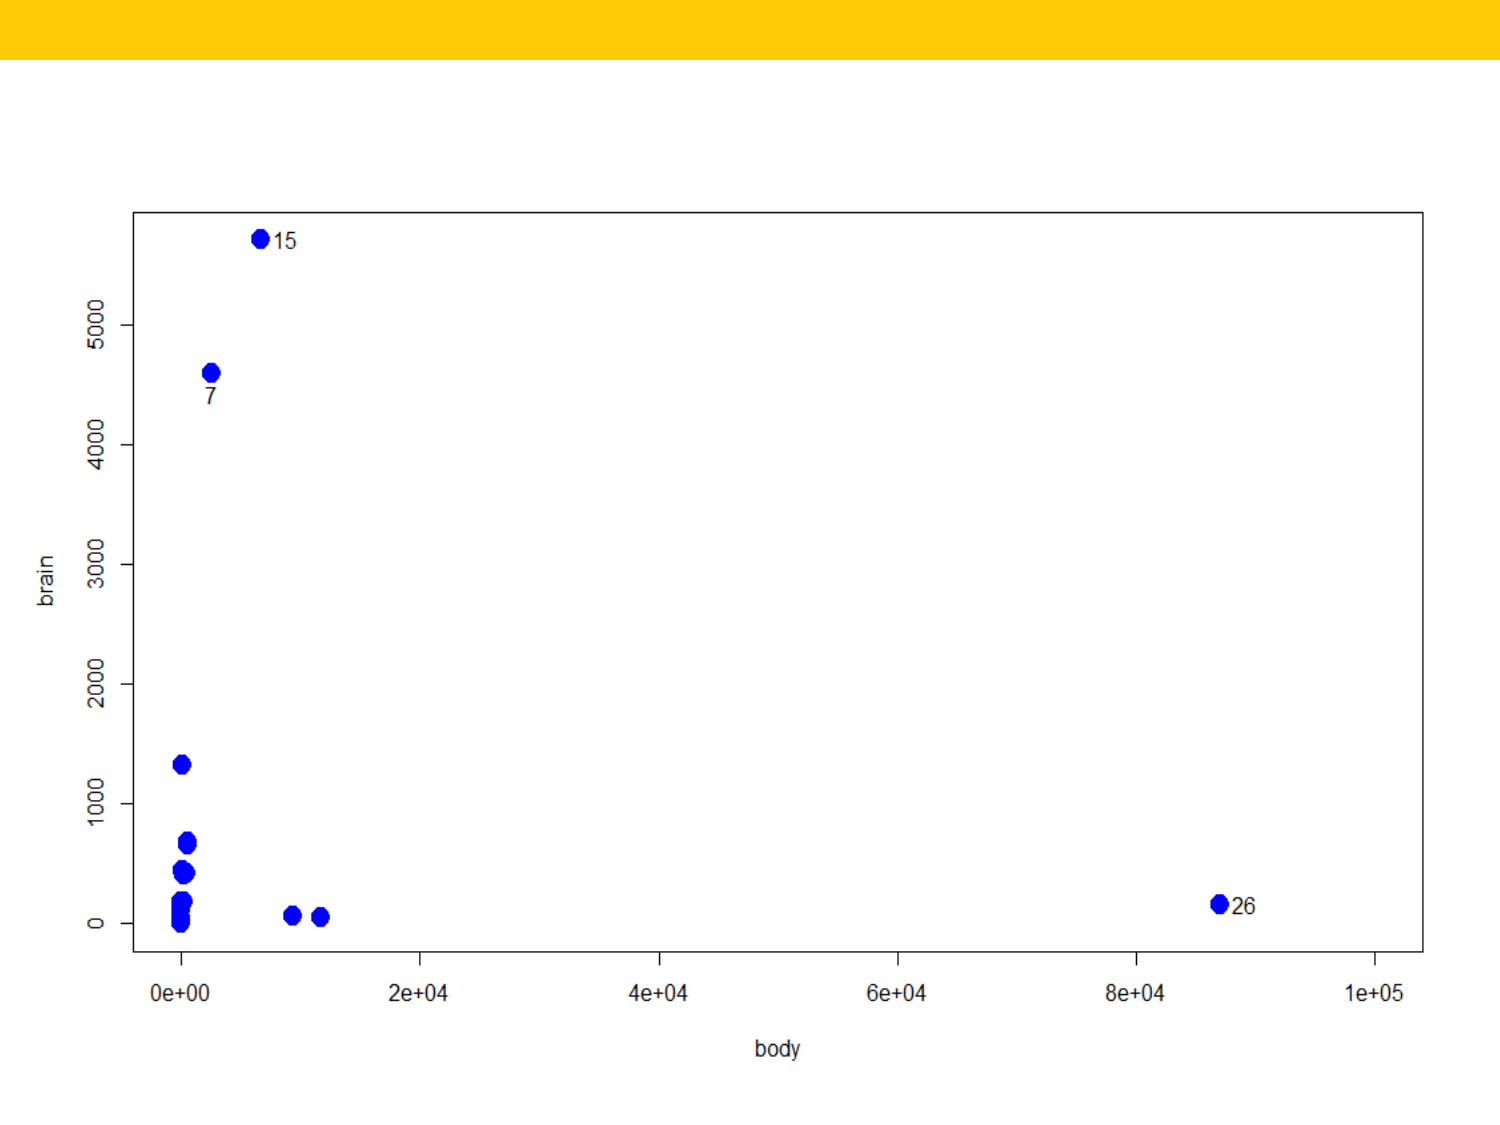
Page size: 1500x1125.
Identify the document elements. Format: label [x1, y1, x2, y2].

picture [29, 101, 1477, 1091]
